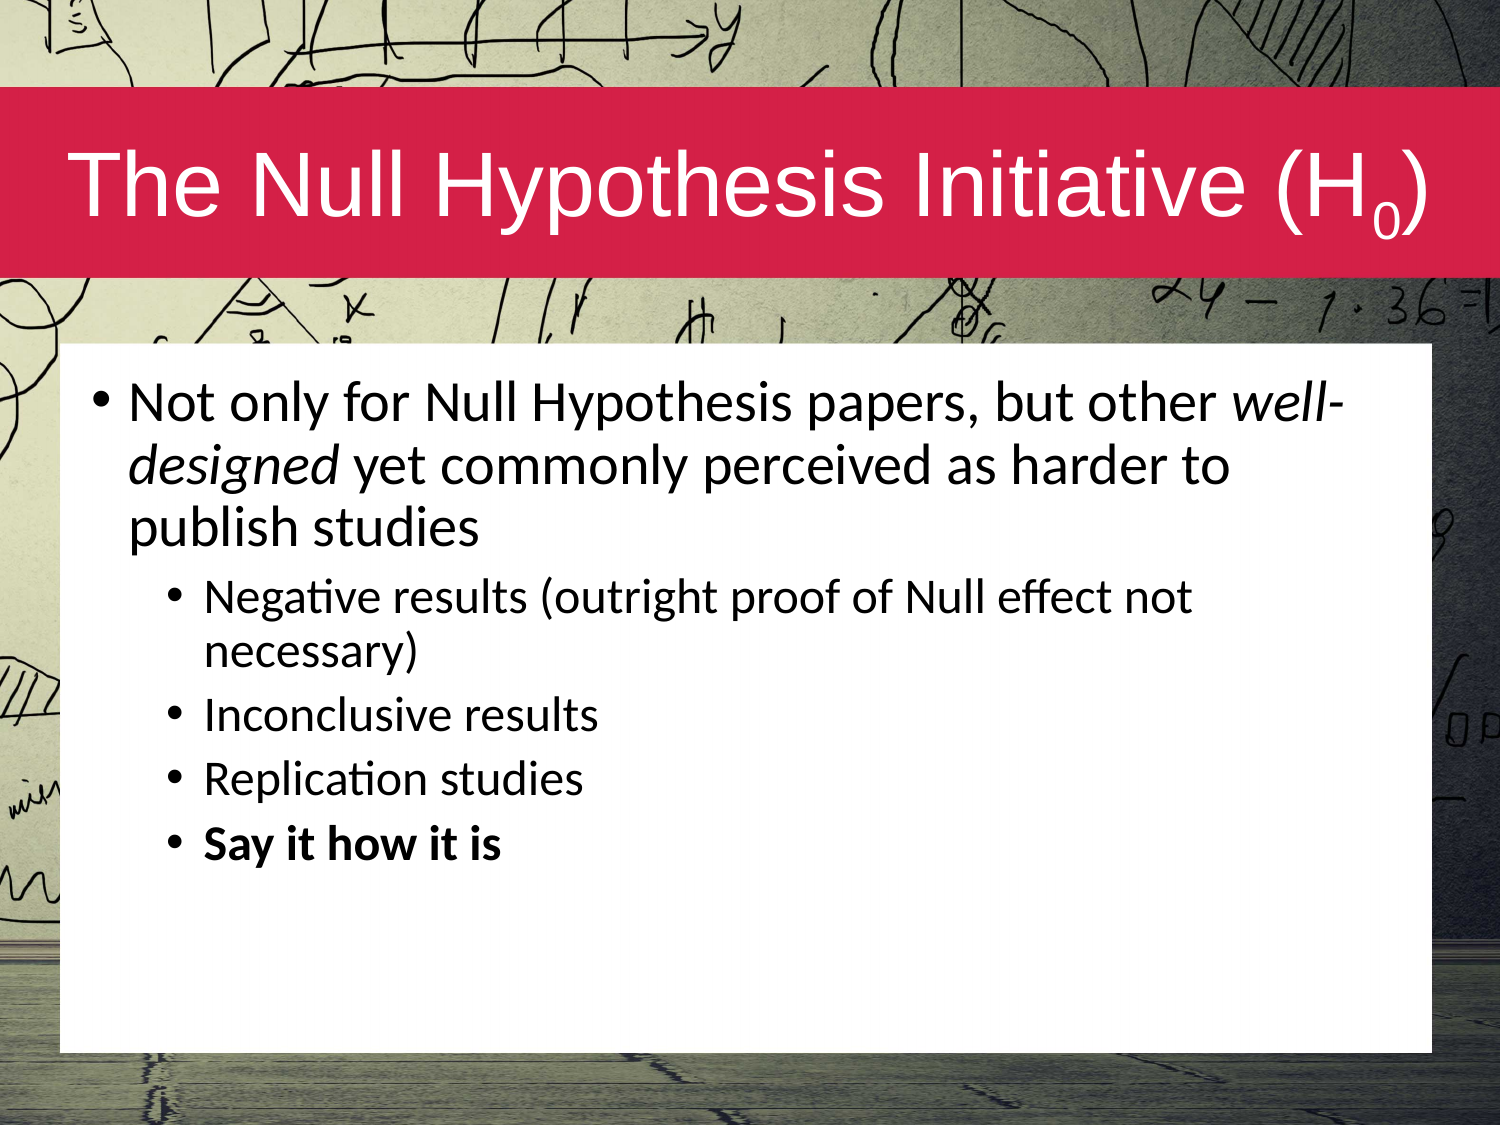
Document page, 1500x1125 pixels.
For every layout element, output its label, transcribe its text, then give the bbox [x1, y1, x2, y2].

list Not only for Null Hypothesis papers, but other well-designed yet commonly perceived as harder to publish studies Negative results (outright proof of Null effect not necessary) Inconclusive results Replication studies Say it how it is [76, 363, 1424, 1036]
picture [0, 0, 1500, 1125]
title The Null Hypothesis Initiative (H0) [51, 74, 1486, 292]
